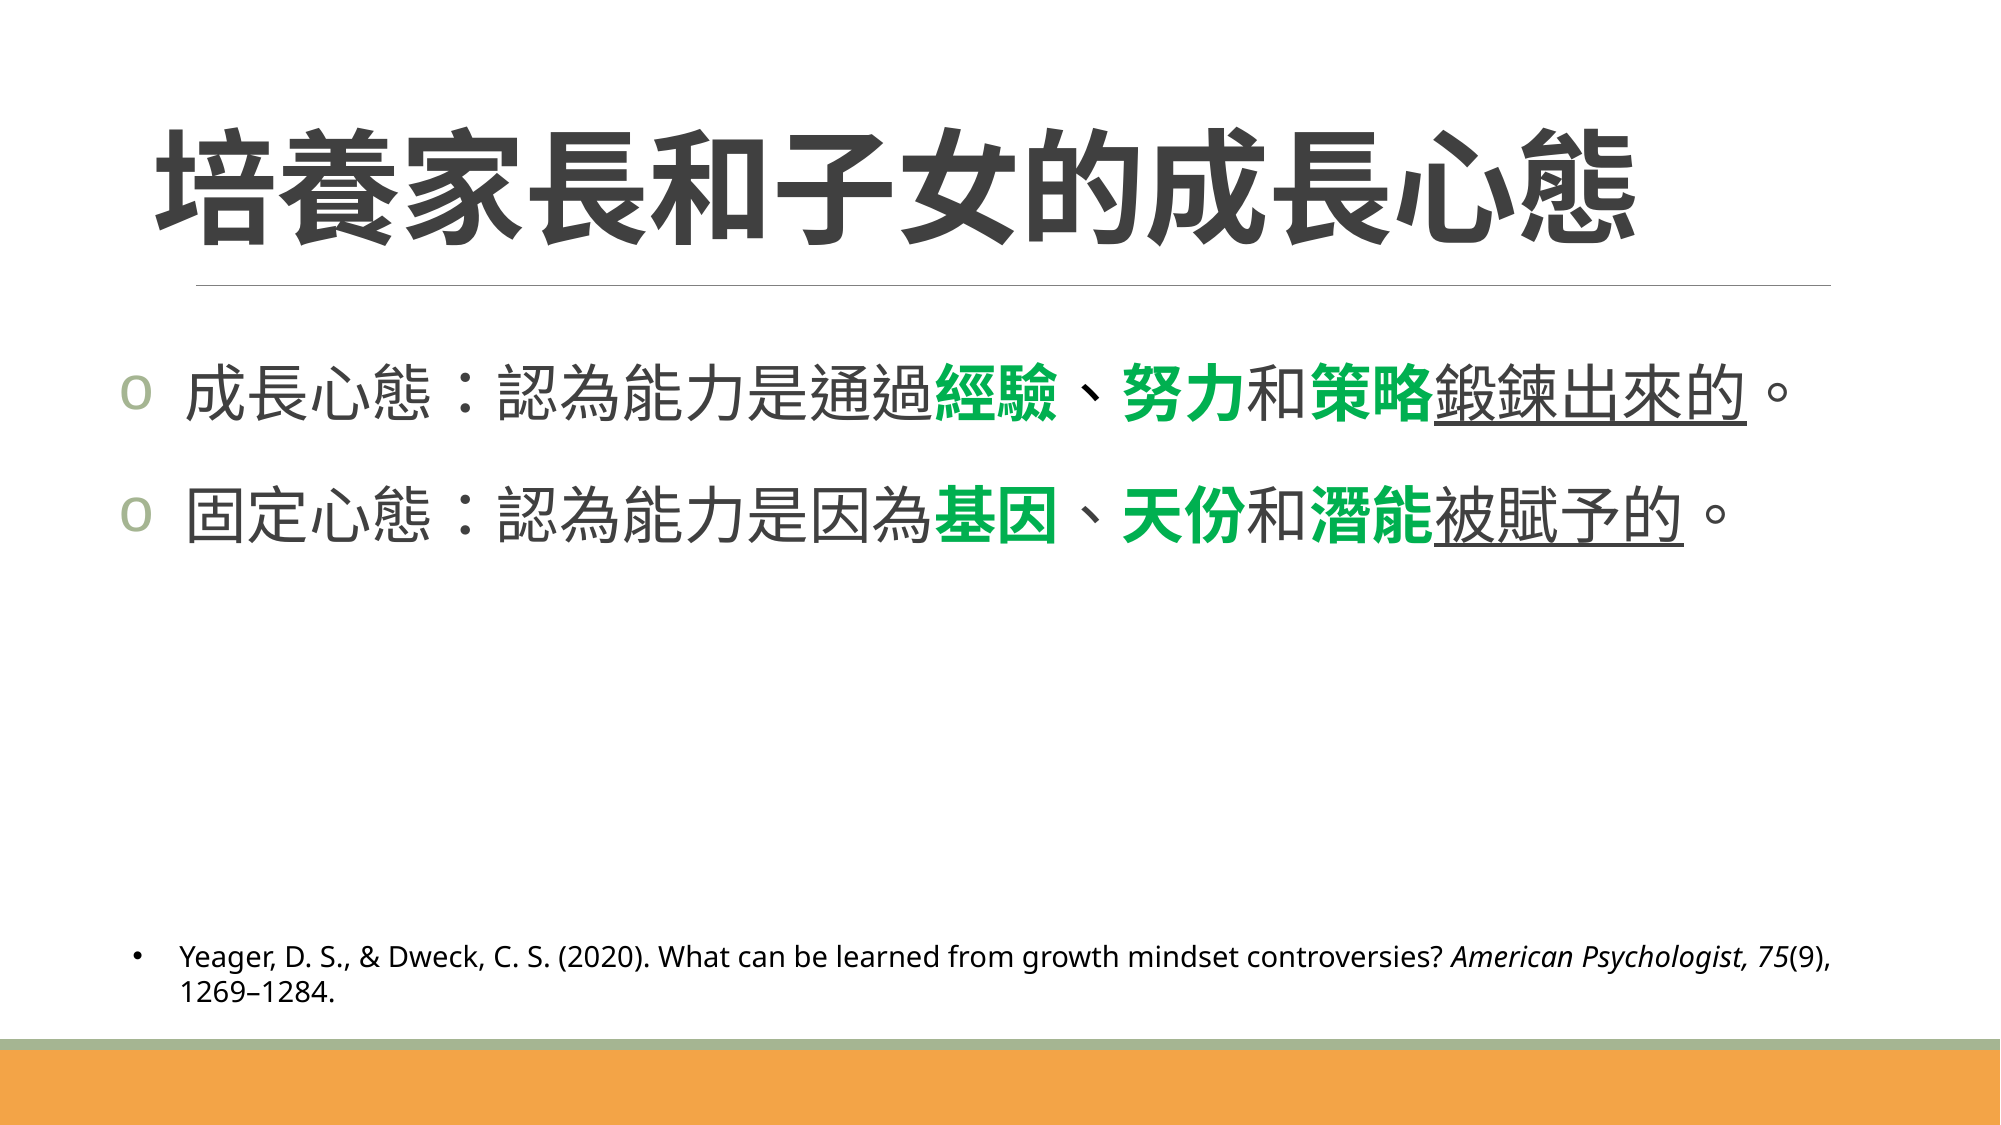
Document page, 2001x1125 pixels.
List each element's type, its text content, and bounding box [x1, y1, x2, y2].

list 成長心態：認為能力是通過經驗、努力和策略鍛鍊出來的。 固定心態：認為能力是因為基因、天份和潛能被賦予的。 [117, 355, 1900, 600]
text_box Yeager, D. S., & Dweck, C. S. (2020). What can be learned from growth mindset controversies? American Psychologist, 75(9), 1269–1284. [117, 930, 1919, 1016]
title 培養家長和子女的成長心態 [137, 50, 1863, 268]
